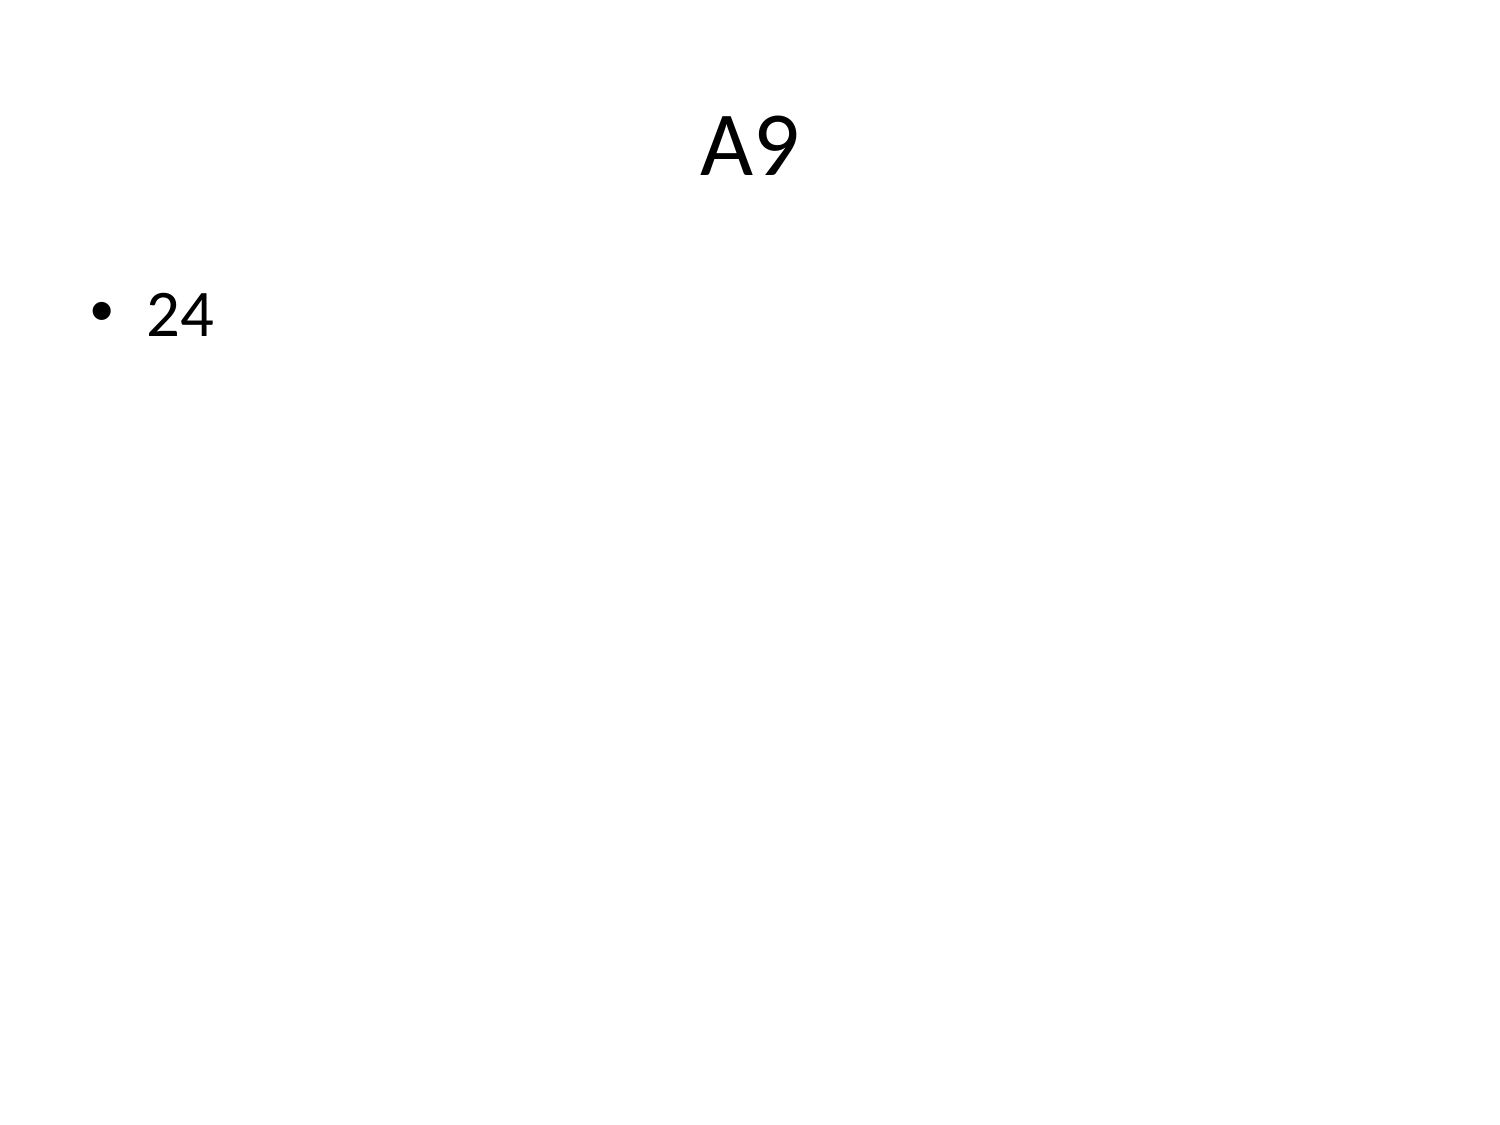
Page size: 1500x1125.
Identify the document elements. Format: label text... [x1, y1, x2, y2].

title A9 [75, 45, 1425, 233]
list 24 [75, 262, 1425, 1005]
